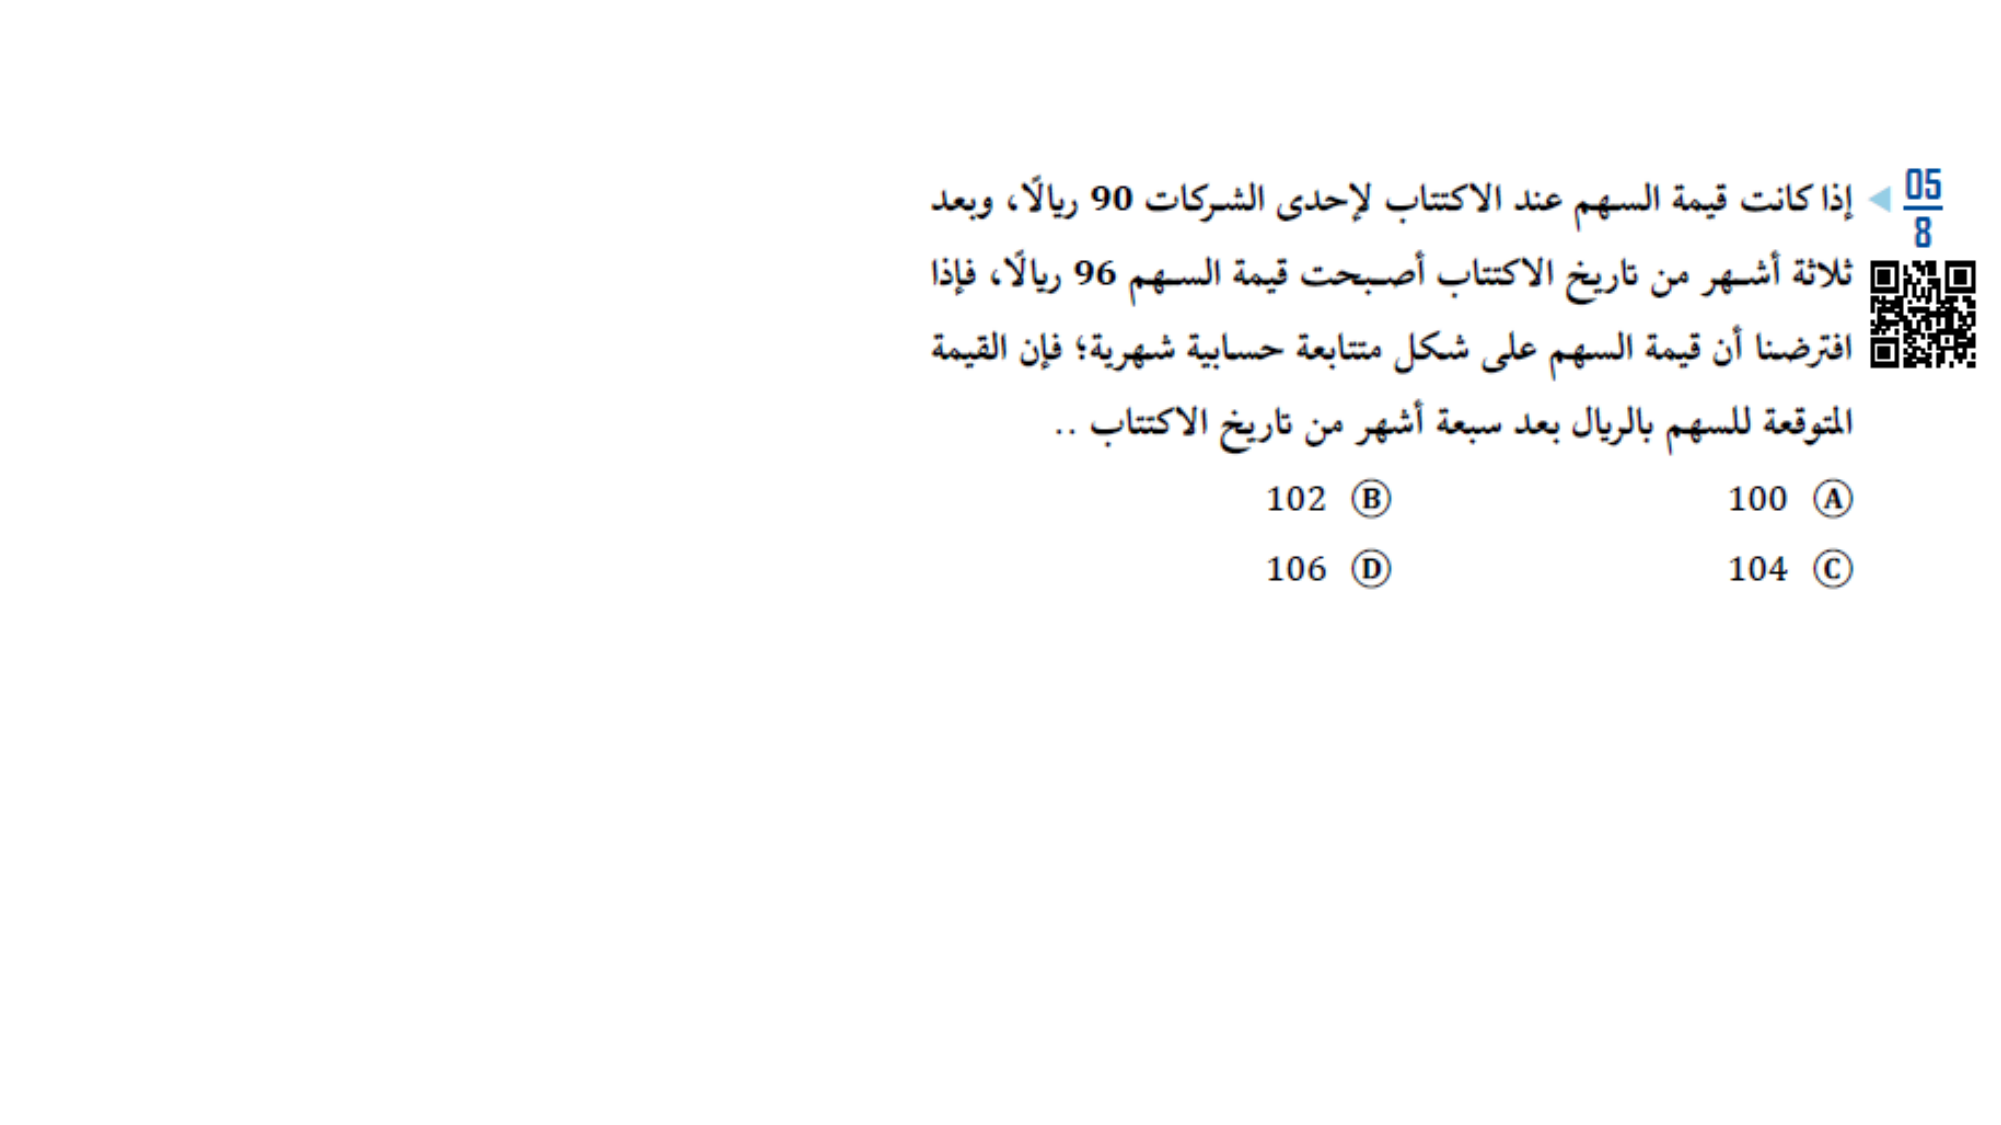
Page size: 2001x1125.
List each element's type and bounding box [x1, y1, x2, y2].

picture [919, 156, 1985, 603]
